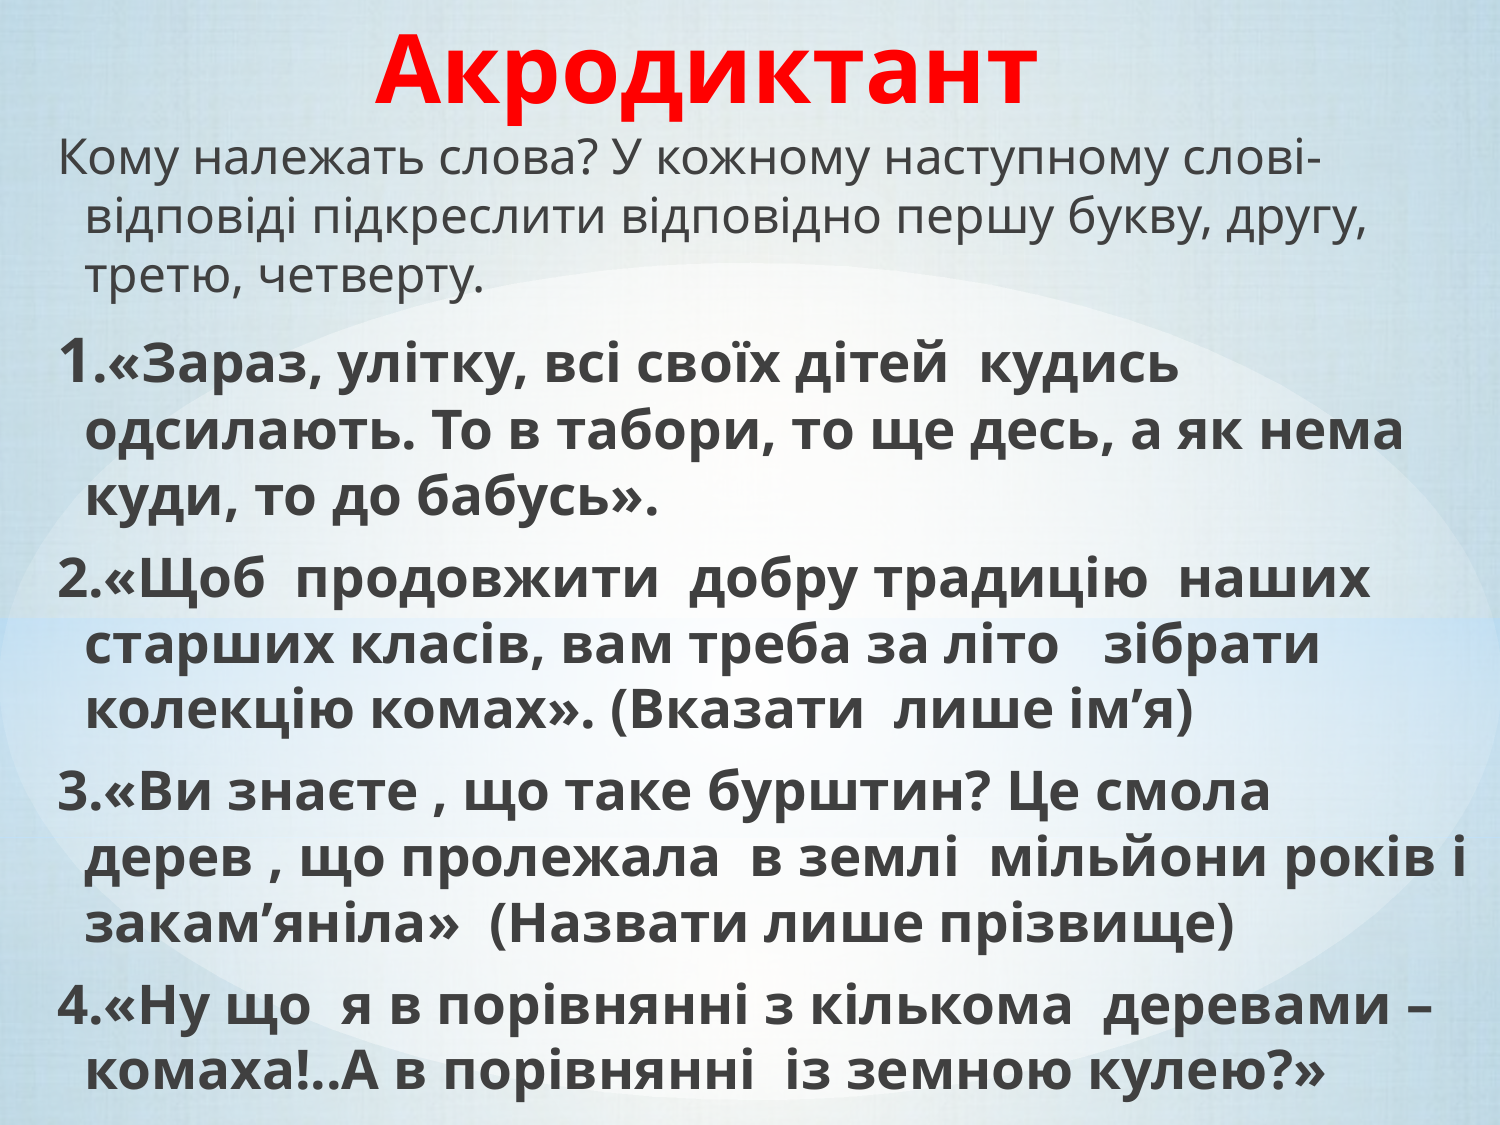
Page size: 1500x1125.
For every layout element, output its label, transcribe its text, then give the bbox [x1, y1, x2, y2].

list Кому належать слова? У кожному наступному слові-відповіді підкреслити відповідно першу букву, другу, третю, четверту. 1.«Зараз, улітку, всі своїх дітей кудись одсилають. То в табори, то ще десь, а як нема куди, то до бабусь». 2.«Щоб продовжити добру традицію наших старших класів, вам треба за літо зібрати колекцію комах». (Вказати лише ім’я) 3.«Ви знаєте , що таке бурштин? Це смола дерев , що пролежала в землі мільйони років і закам’яніла» (Назвати лише прізвище) 4.«Ну що я в порівнянні з кількома деревами – комаха!..А в порівнянні із земною кулею?» [34, 116, 1500, 1125]
title Акродиктант [70, 0, 1055, 116]
